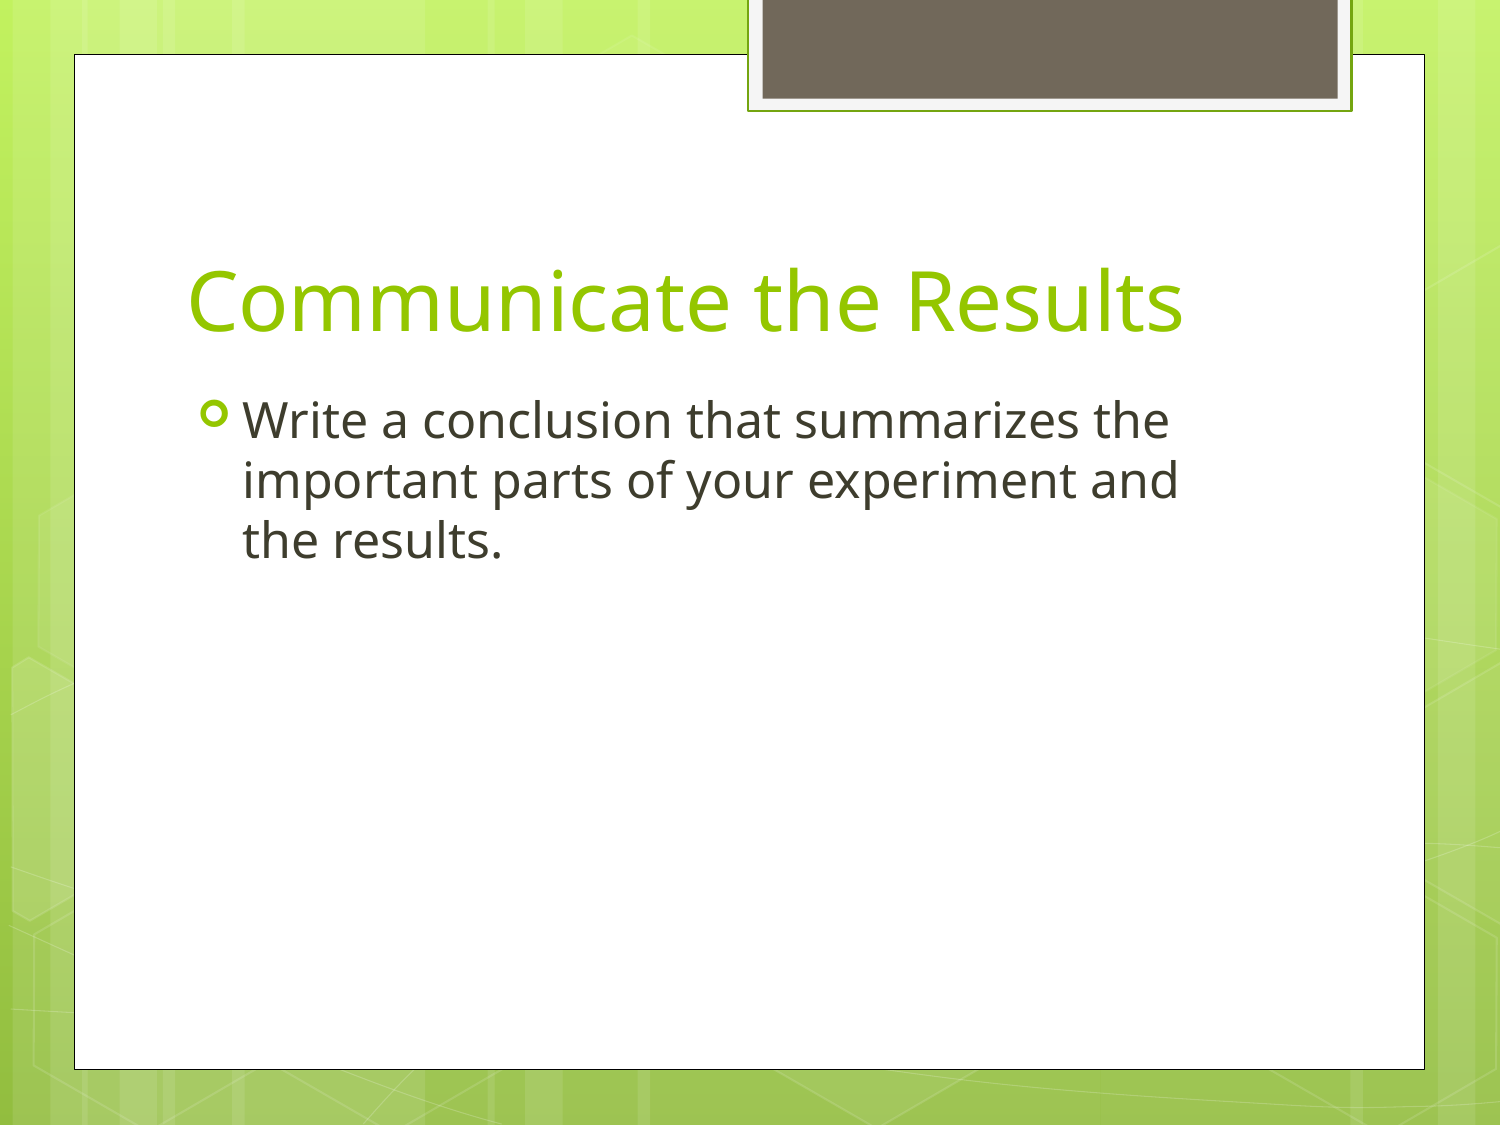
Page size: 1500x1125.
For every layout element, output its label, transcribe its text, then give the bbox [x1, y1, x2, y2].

list Write a conclusion that summarizes the important parts of your experiment and the results. [171, 381, 1283, 957]
title Communicate the Results [171, 168, 1324, 357]
